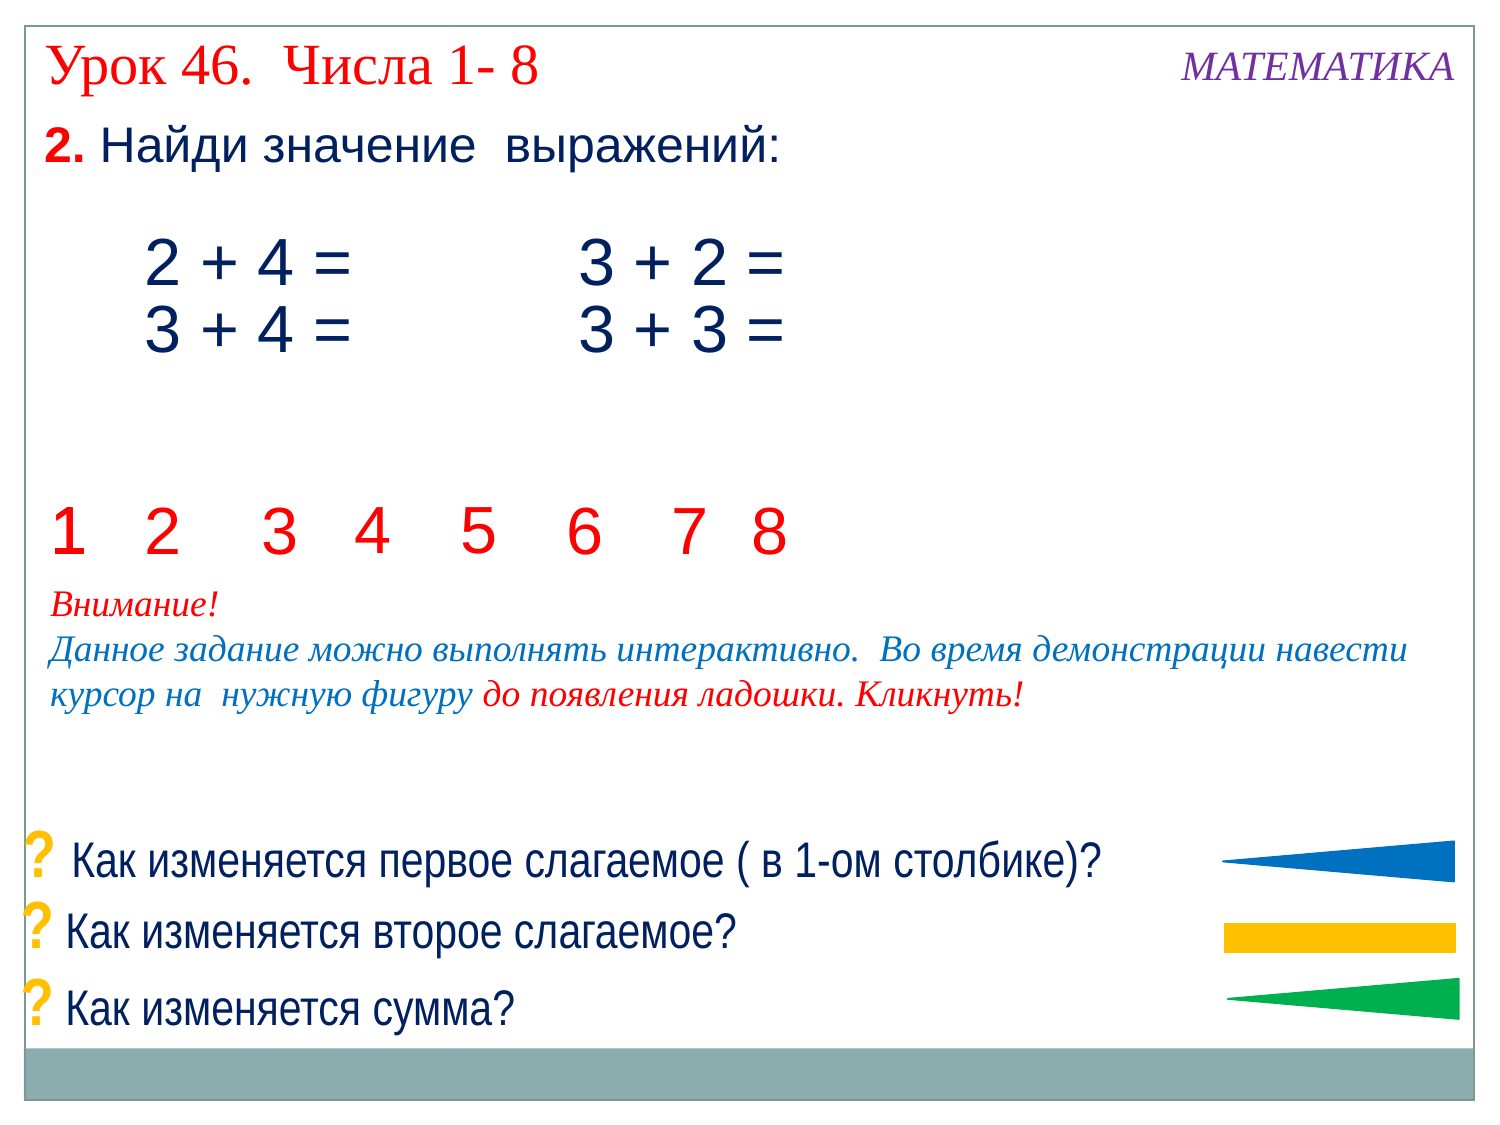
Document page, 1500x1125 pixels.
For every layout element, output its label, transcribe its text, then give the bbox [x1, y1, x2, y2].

text_box Урок 46. Числа 1- 8 [29, 19, 887, 104]
text_box 2 + 4 = [130, 210, 386, 306]
text_box 3 + 3 = [563, 278, 820, 374]
text_box 3 + 4 = [130, 278, 368, 374]
text_box ? Как изменяется сумма? [5, 950, 741, 1046]
text_box МАТЕМАТИКА [1166, 30, 1470, 96]
text_box 4 [340, 479, 408, 571]
text_box 2. Найди значение выражений: [29, 105, 939, 181]
text_box 1 [35, 479, 103, 571]
text_box 5 [445, 479, 513, 571]
text_box [1221, 840, 1455, 883]
text_box 6 [551, 480, 618, 571]
text_box ? Как изменяется второе слагаемое? [5, 874, 1034, 969]
text_box [1224, 923, 1456, 953]
text_box 2 [129, 480, 197, 571]
text_box Внимание! Данное задание можно выполнять интерактивно. Во время демонстрации навести курсор на нужную фигуру до появления ладошки. Кликнуть! [35, 571, 1456, 722]
text_box 3 + 2 = [563, 210, 820, 278]
text_box [1226, 977, 1460, 1020]
text_box ? Как изменяется первое слагаемое ( в 1-ом столбике)? [7, 803, 1125, 898]
text_box 7 [656, 480, 724, 571]
text_box 8 [736, 480, 804, 571]
text_box 3 [246, 480, 314, 571]
